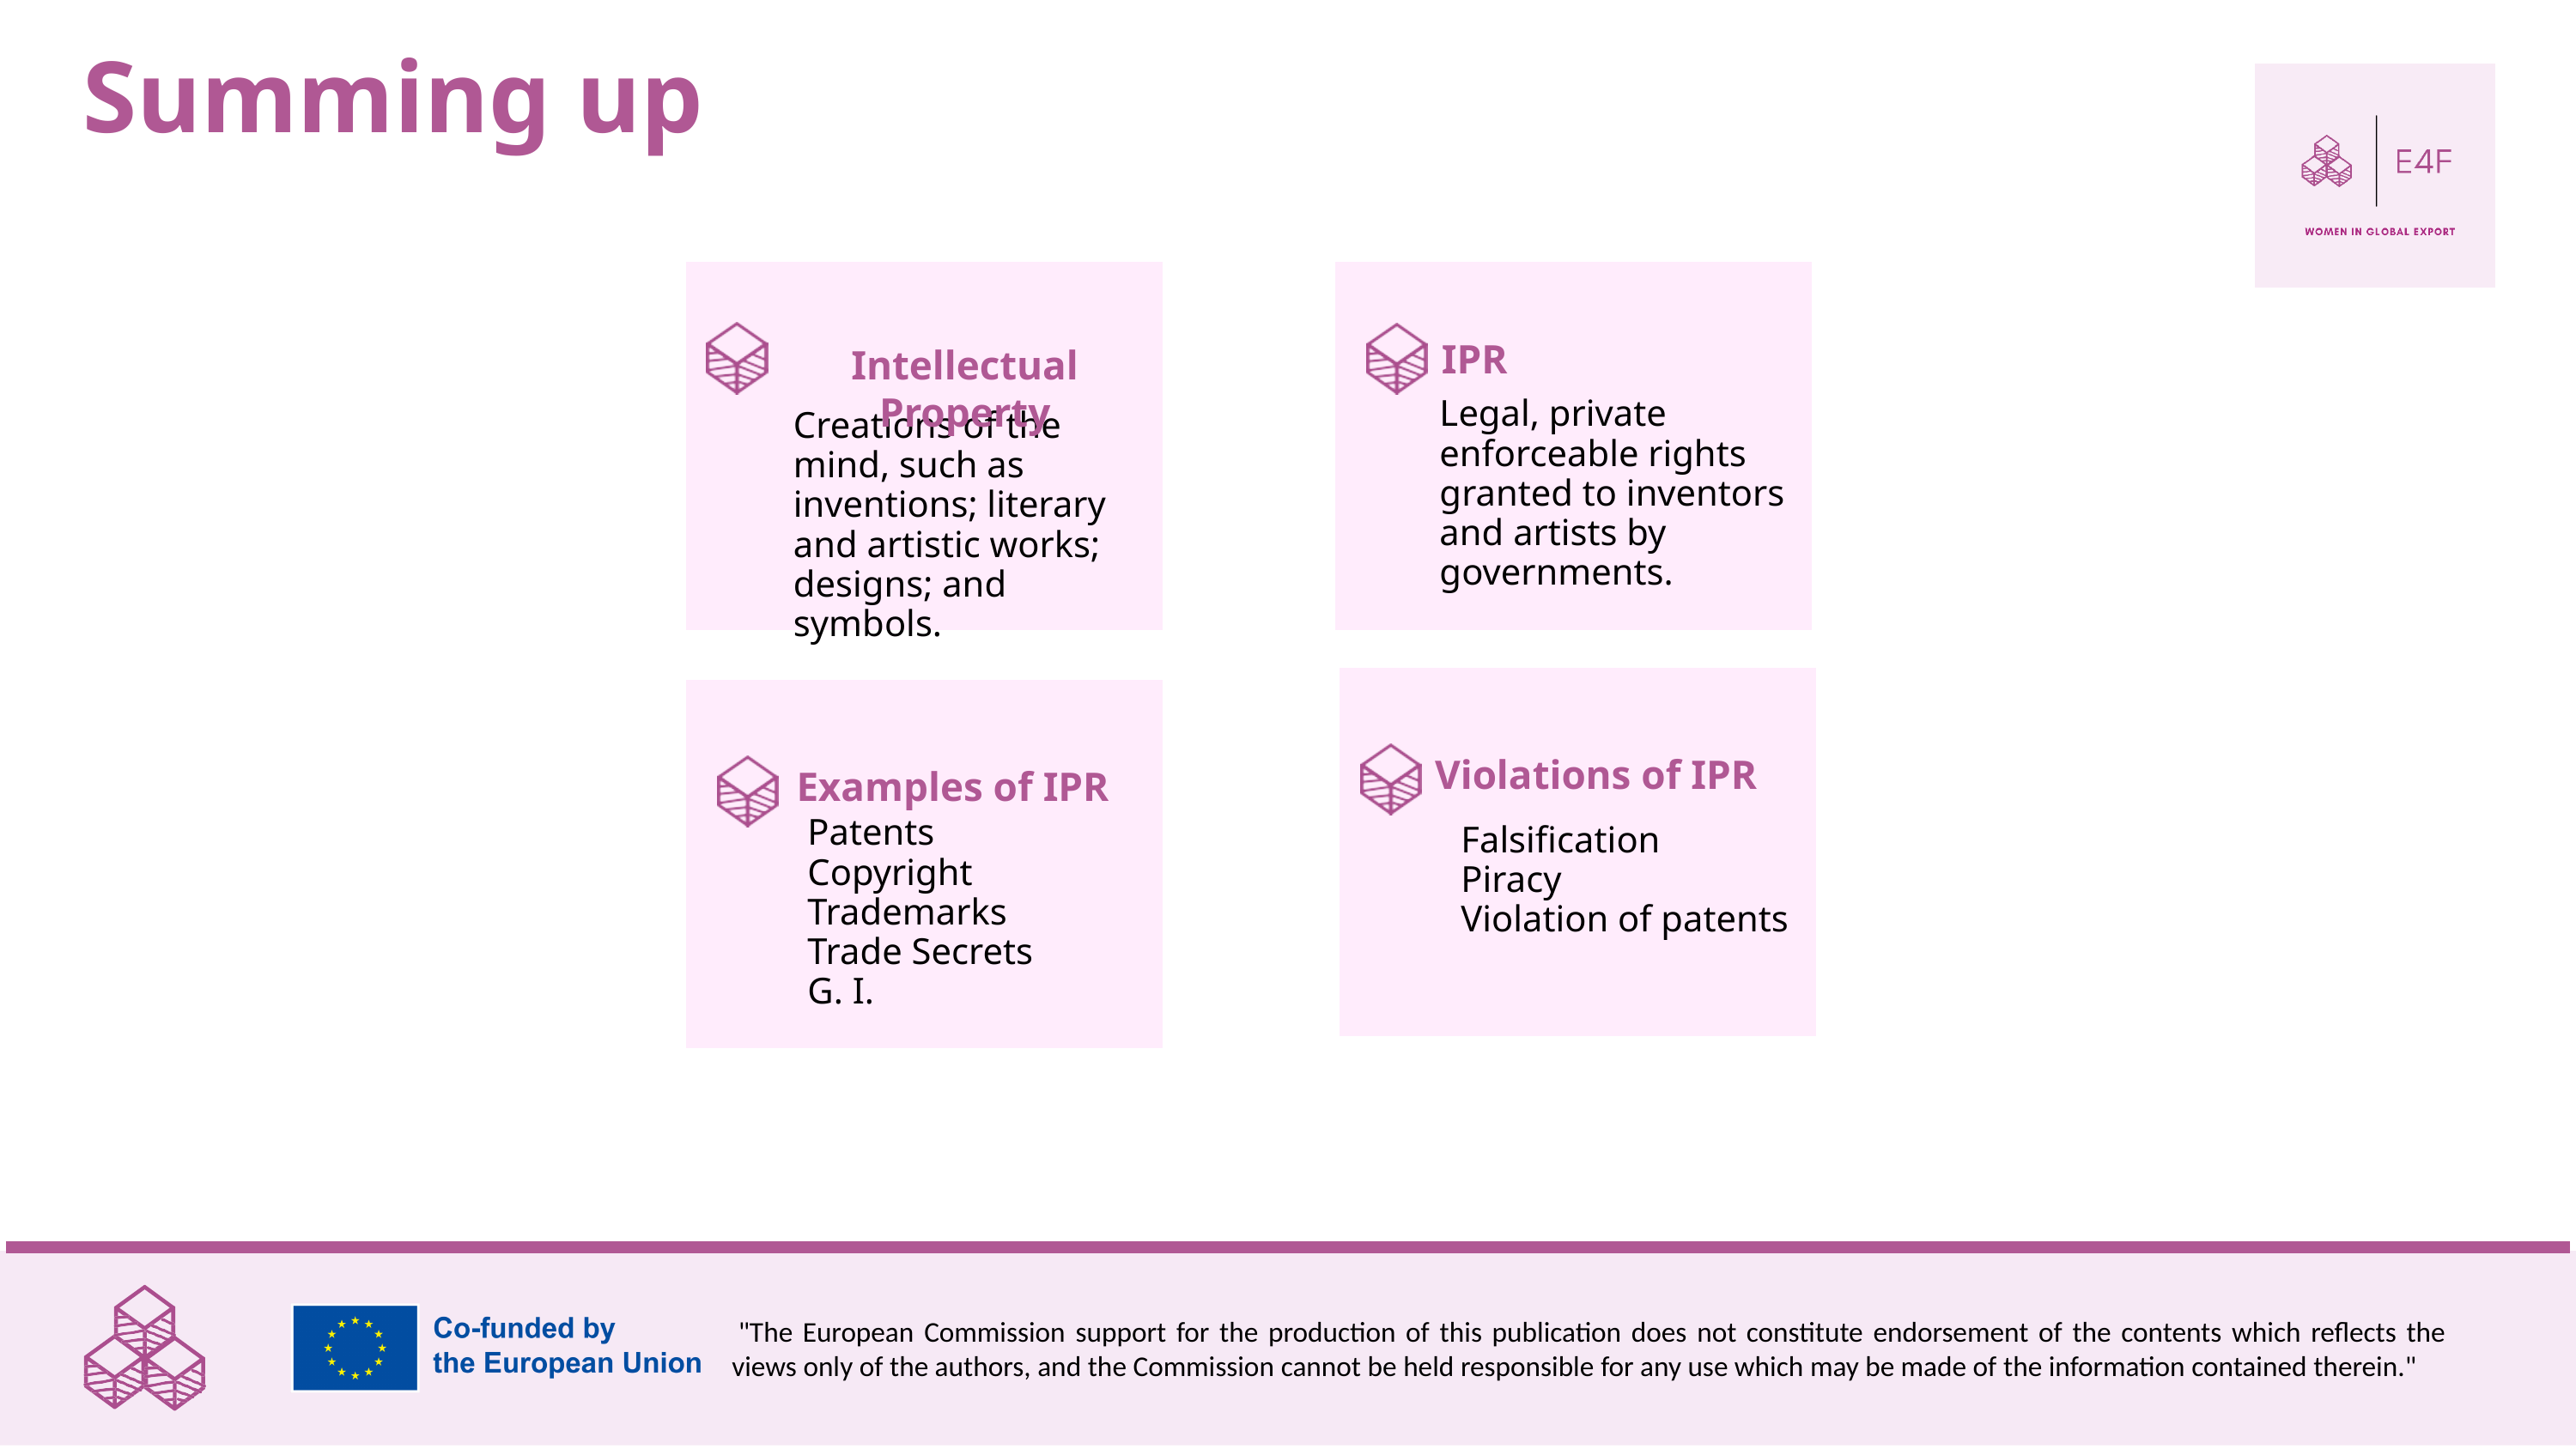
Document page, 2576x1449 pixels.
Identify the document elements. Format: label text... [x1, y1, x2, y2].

picture [288, 1300, 732, 1396]
picture [161, 1341, 176, 1351]
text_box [686, 263, 1815, 1048]
picture [113, 1315, 176, 1351]
text_box Summing up [70, 27, 1230, 159]
picture [2254, 64, 2495, 288]
picture [83, 1364, 206, 1403]
